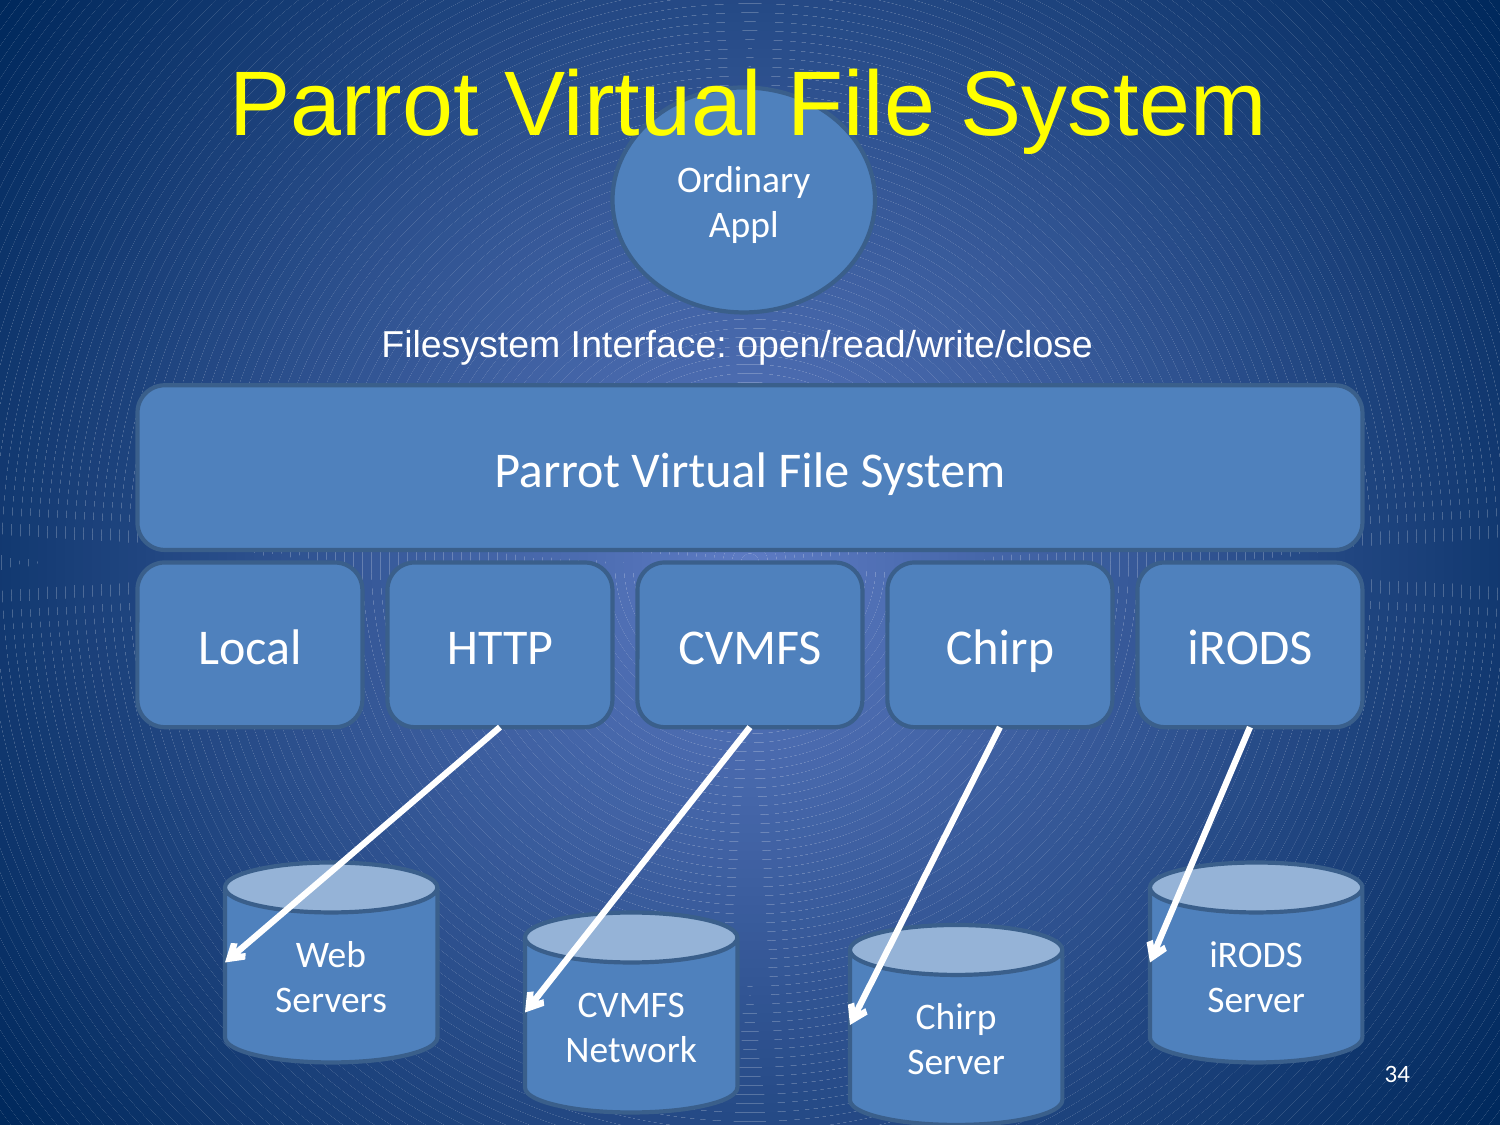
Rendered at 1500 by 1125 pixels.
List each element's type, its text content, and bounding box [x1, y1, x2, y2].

text_box Ordinary Appl [610, 161, 878, 312]
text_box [330, 726, 501, 863]
text_box Filesystem Interface: open/read/write/close [366, 312, 1108, 373]
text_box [630, 726, 751, 913]
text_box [1249, 726, 1257, 863]
text_box iRODS Server [1147, 860, 1365, 1065]
text_box HTTP [385, 560, 615, 730]
text_box Web Servers [222, 860, 440, 1065]
text_box CVMFS [635, 560, 865, 730]
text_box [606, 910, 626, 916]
text_box Chirp Server [847, 925, 1065, 1125]
slide_number 34 [1074, 1042, 1425, 1103]
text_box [956, 726, 1001, 926]
text_box Chirp Server [902, 922, 951, 931]
text_box CVMFS Network [522, 911, 740, 1115]
text_box Chirp [885, 560, 1115, 730]
text_box Local [135, 560, 365, 730]
text_box Parrot Virtual File System [135, 383, 1365, 553]
text_box Parrot Virtual File System [214, 36, 1284, 161]
text_box iRODS [1135, 560, 1365, 730]
